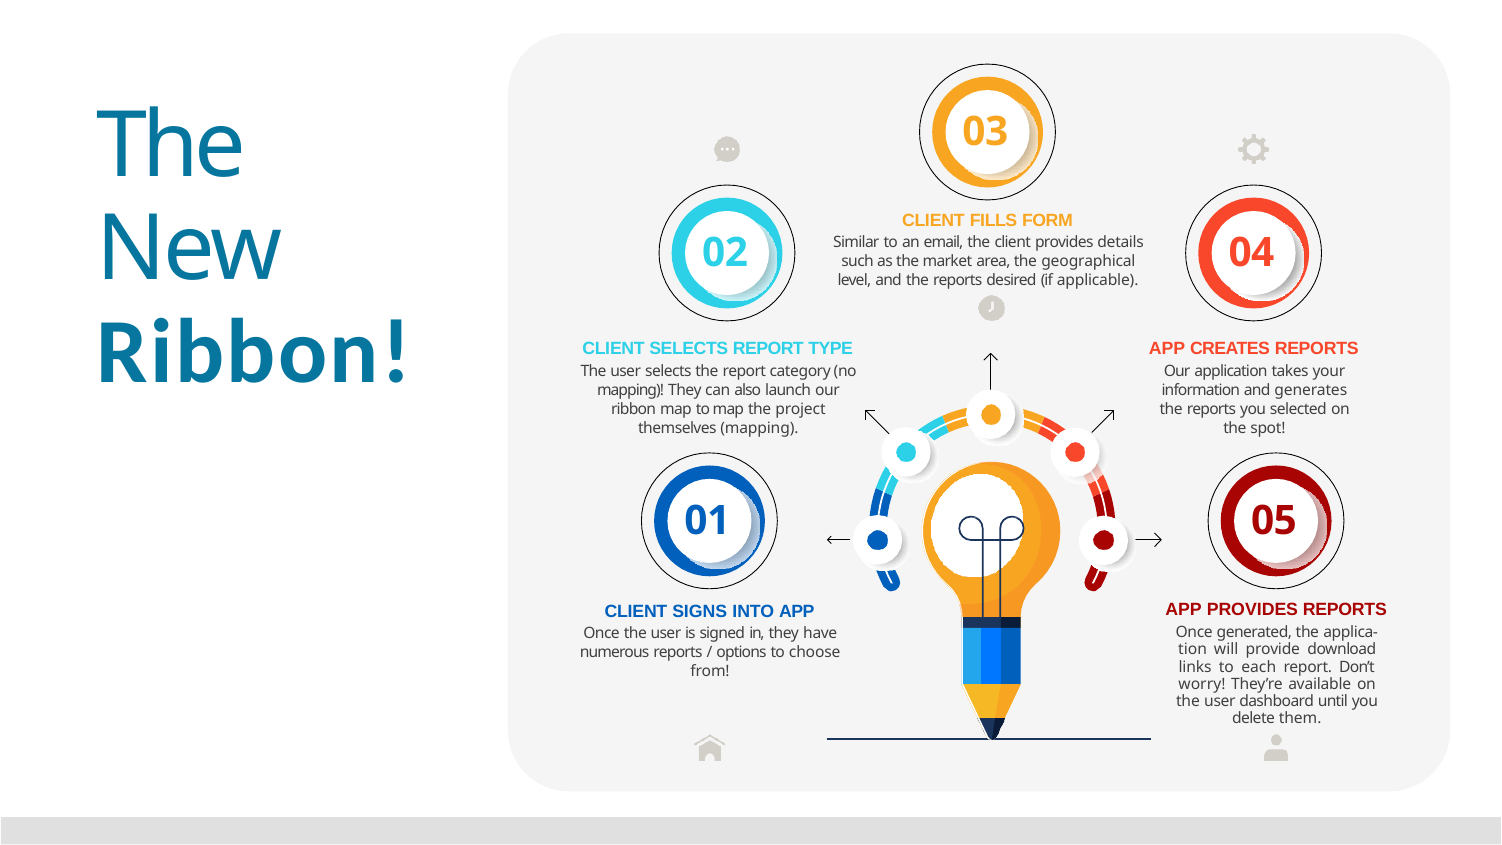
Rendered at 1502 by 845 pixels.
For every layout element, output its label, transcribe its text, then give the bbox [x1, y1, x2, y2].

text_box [918, 63, 1057, 201]
picture [693, 733, 726, 761]
text_box CLIENT SIGNS INTO APP Once the user is signed in, they have numerous reports / options to choose from! [574, 593, 821, 680]
picture [1238, 133, 1269, 165]
text_box [507, 33, 1451, 792]
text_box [640, 452, 779, 590]
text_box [826, 352, 1163, 741]
text_box CLIENT FILLS FORM Similar to an email, the client provides details such as the market area, the geographical level, and the reports desired (if applicable). [828, 203, 1147, 289]
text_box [1184, 184, 1323, 322]
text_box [1207, 452, 1345, 590]
picture [978, 295, 1005, 322]
text_box [0, 817, 1501, 845]
text_box CLIENT SELECTS REPORT TYPE The user selects the report category (no mapping)! They can also launch our ribbon map to map the project themselves (mapping). [575, 331, 860, 437]
picture [1264, 734, 1289, 761]
text_box APP PROVIDES REPORTS Once generated, the applica- tion will provide download links to each report. Don’t worry! They’re available on the user dashboard until you delete them. [1167, 592, 1389, 728]
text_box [658, 184, 796, 322]
title The New Ribbon! [94, 90, 453, 402]
picture [714, 135, 741, 163]
text_box APP CREATES REPORTS Our application takes your information and generates the reports you selected on the spot! [1146, 331, 1362, 437]
